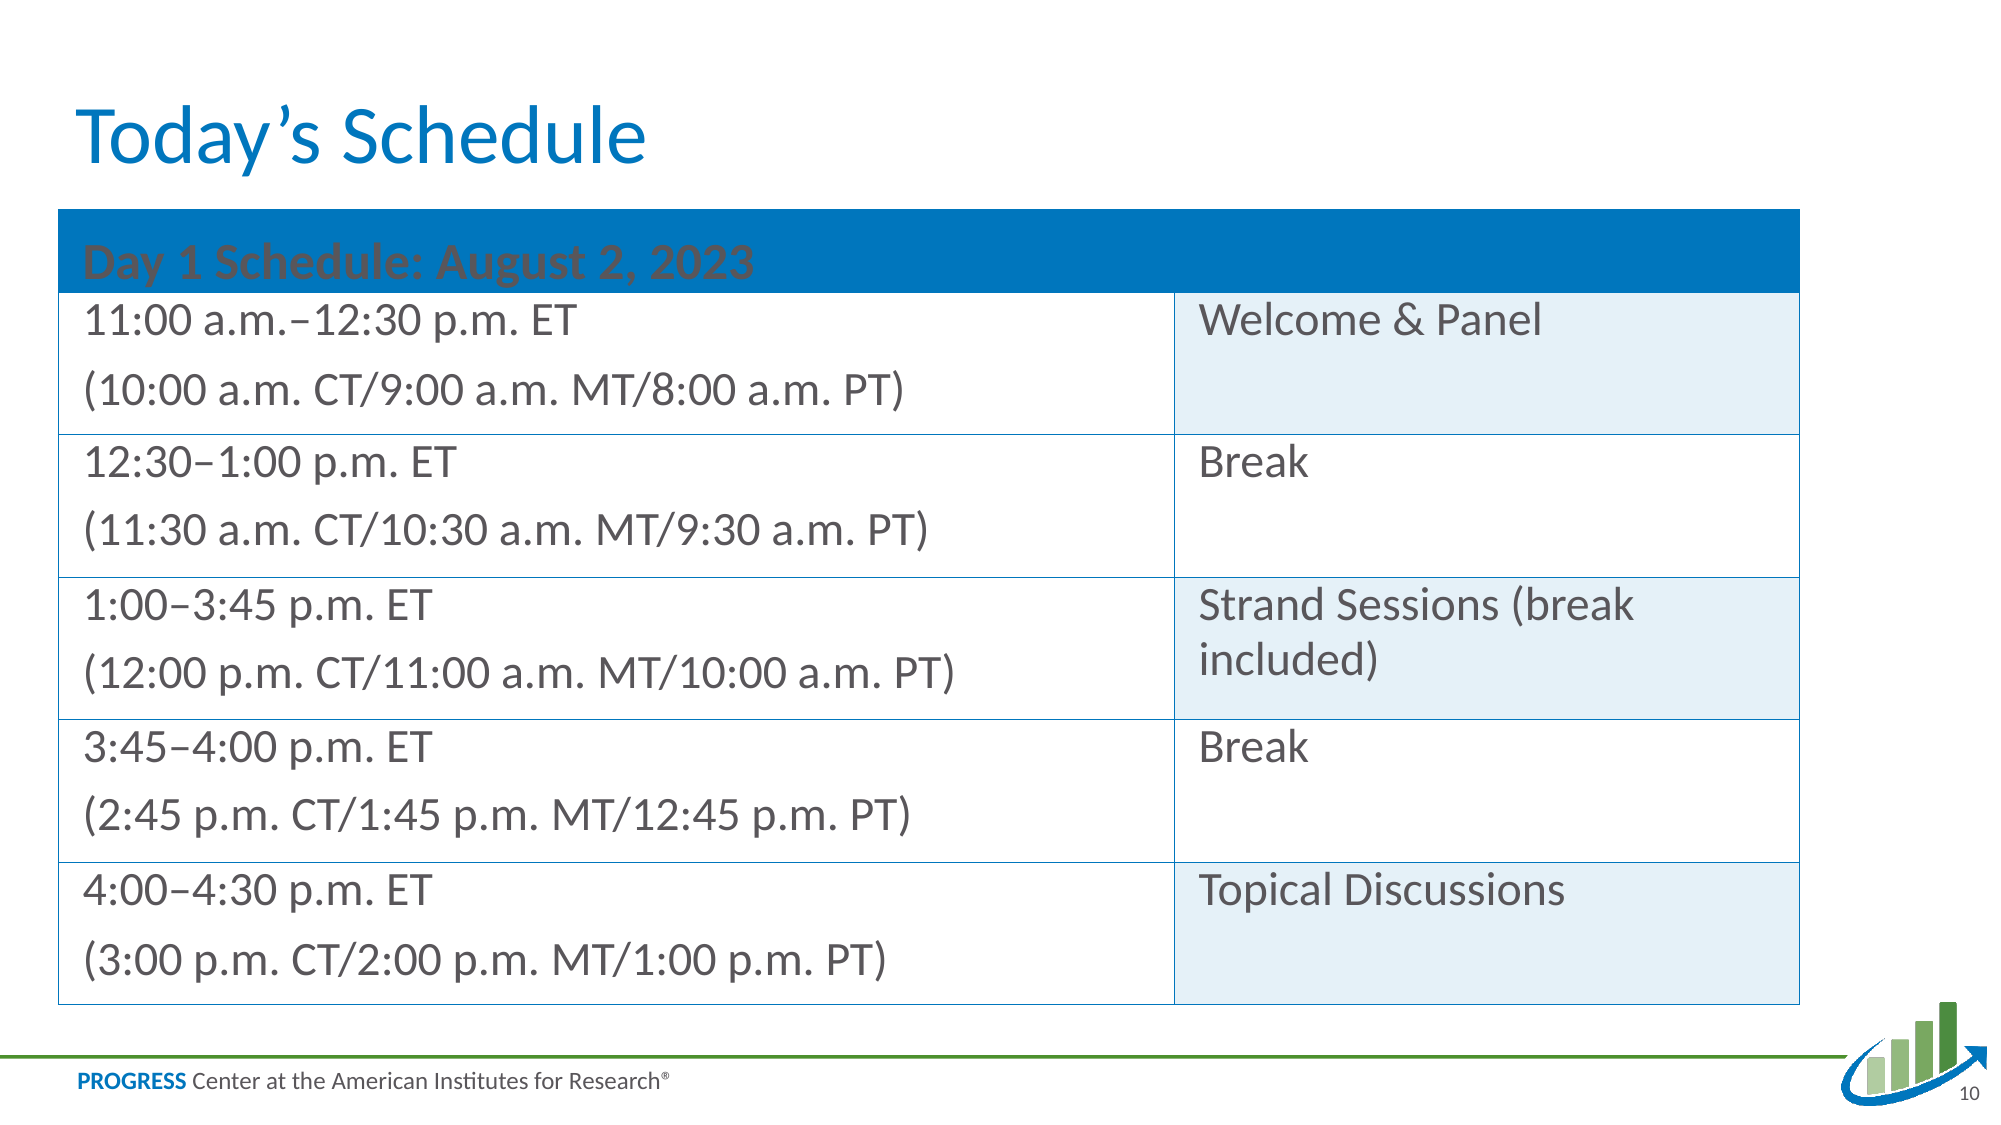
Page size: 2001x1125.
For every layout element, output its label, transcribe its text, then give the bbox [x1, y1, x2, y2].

table_cell Break [1175, 720, 1799, 862]
table_cell Welcome & Panel [1175, 293, 1799, 434]
table_header Day 1 Schedule: August 2, 2023 [59, 211, 1174, 292]
picture [1841, 1002, 1987, 1106]
table_cell 1:00–3:45 p.m. ET (12:00 p.m. CT/11:00 a.m. MT/10:00 a.m. PT) [59, 578, 1174, 719]
table_cell Strand Sessions (break included) [1175, 578, 1799, 719]
table_header [1175, 211, 1799, 292]
slide_number 10 [1954, 1080, 1980, 1106]
title Today’s Schedule [75, 0, 1935, 182]
table_cell 11:00 a.m.–12:30 p.m. ET (10:00 a.m. CT/9:00 a.m. MT/8:00 a.m. PT) [59, 293, 1174, 434]
table_cell Topical Discussions [1175, 863, 1799, 1004]
table_cell 4:00–4:30 p.m. ET (3:00 p.m. CT/2:00 p.m. MT/1:00 p.m. PT) [59, 863, 1174, 1004]
table_cell 12:30–1:00 p.m. ET (11:30 a.m. CT/10:30 a.m. MT/9:30 a.m. PT) [59, 435, 1174, 577]
table_cell 3:45–4:00 p.m. ET (2:45 p.m. CT/1:45 p.m. MT/12:45 p.m. PT) [59, 720, 1174, 862]
table_cell Break [1175, 435, 1799, 577]
